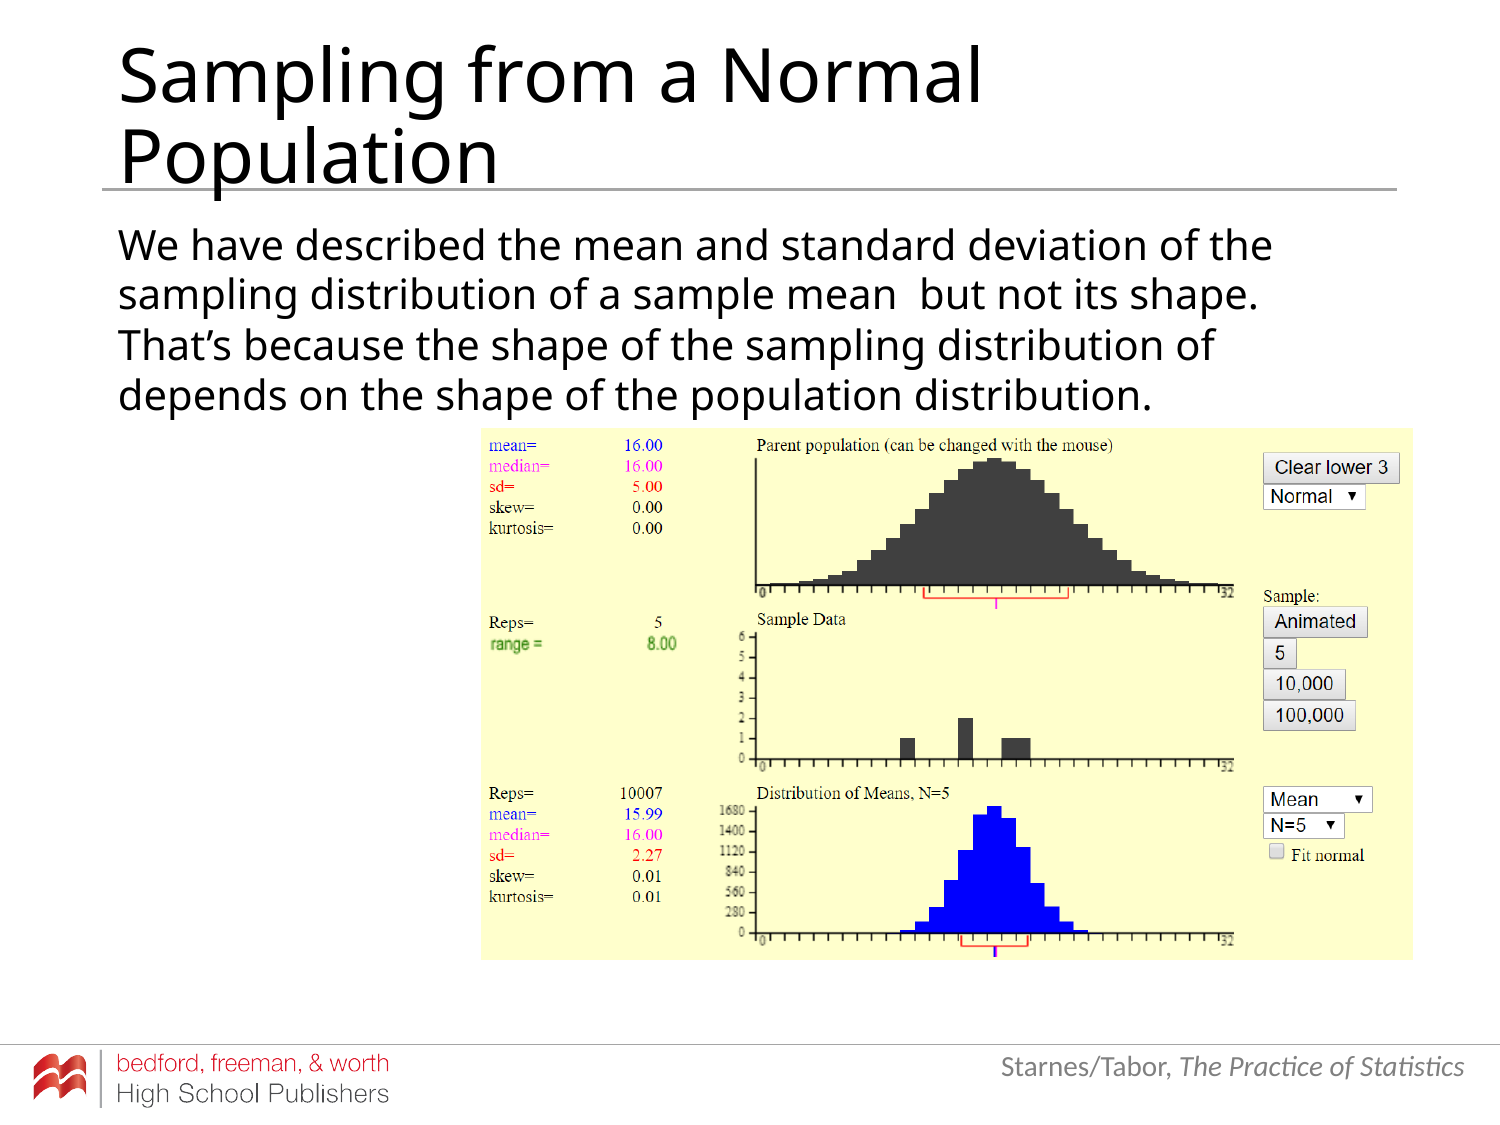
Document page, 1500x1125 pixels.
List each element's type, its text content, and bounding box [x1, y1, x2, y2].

title Sampling from a Normal Population [103, 59, 1397, 178]
picture [30, 1046, 392, 1111]
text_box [481, 428, 1413, 960]
